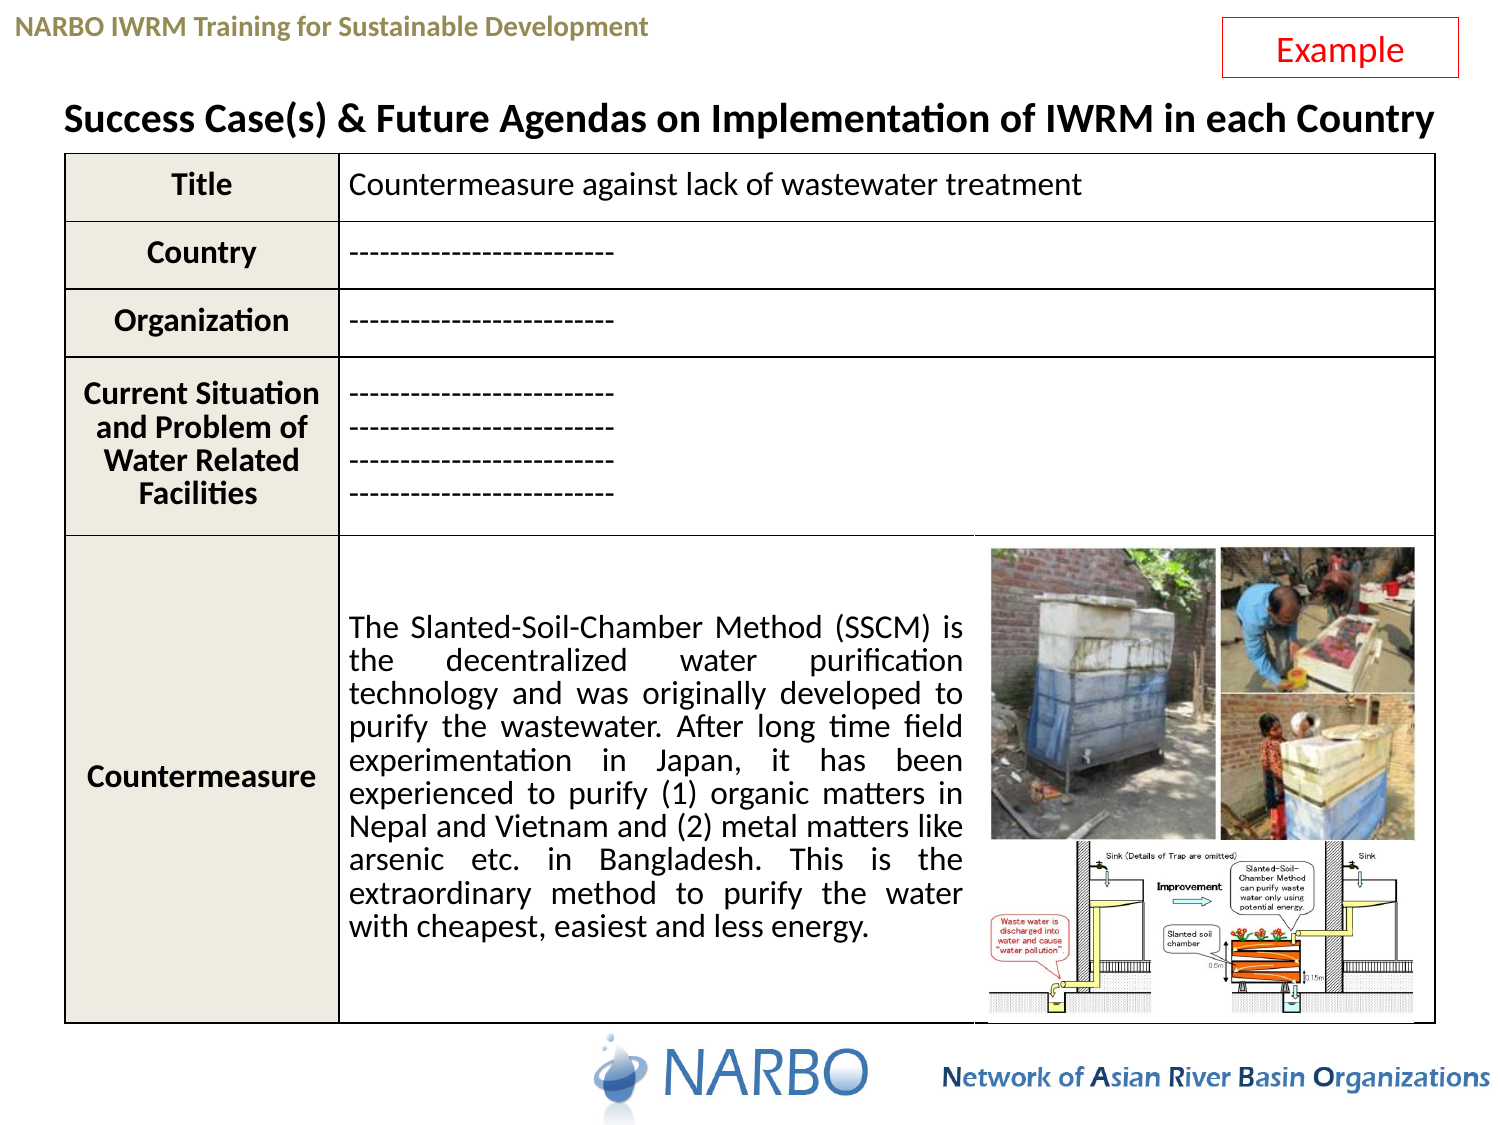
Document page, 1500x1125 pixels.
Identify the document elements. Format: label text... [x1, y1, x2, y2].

table_cell Country [66, 222, 338, 288]
table_header Countermeasure against lack of wastewater treatment [340, 154, 1434, 221]
table_header Title [66, 154, 338, 221]
table_cell Organization [66, 290, 338, 356]
table_cell -------------------------- [340, 290, 1434, 356]
table_cell -------------------------- [340, 222, 1434, 288]
table_cell The Slanted-Soil-Chamber Method (SSCM) is the decentralized water purification technology and was originally developed to purify the wastewater. After long time field experimentation in Japan, it has been experienced to purify (1) organic matters in Nepal and Vietnam and (2) metal matters like arsenic etc. in Bangladesh. This is the extraordinary method to purify the water with cheapest, easiest and less energy. [340, 536, 974, 1022]
text_box Example [1222, 17, 1459, 78]
table_cell [975, 536, 1434, 1022]
picture [584, 1023, 1500, 1125]
picture [988, 545, 1417, 1023]
text_box Success Case(s) & Future Agendas on Implementation of IWRM in each Country [0, 83, 1500, 149]
table_cell -------------------------- -------------------------- -------------------------- -------------------------- [340, 358, 1434, 535]
table_cell Countermeasure [66, 536, 338, 1022]
table_cell Current Situation and Problem of Water Related Facilities [66, 358, 338, 535]
